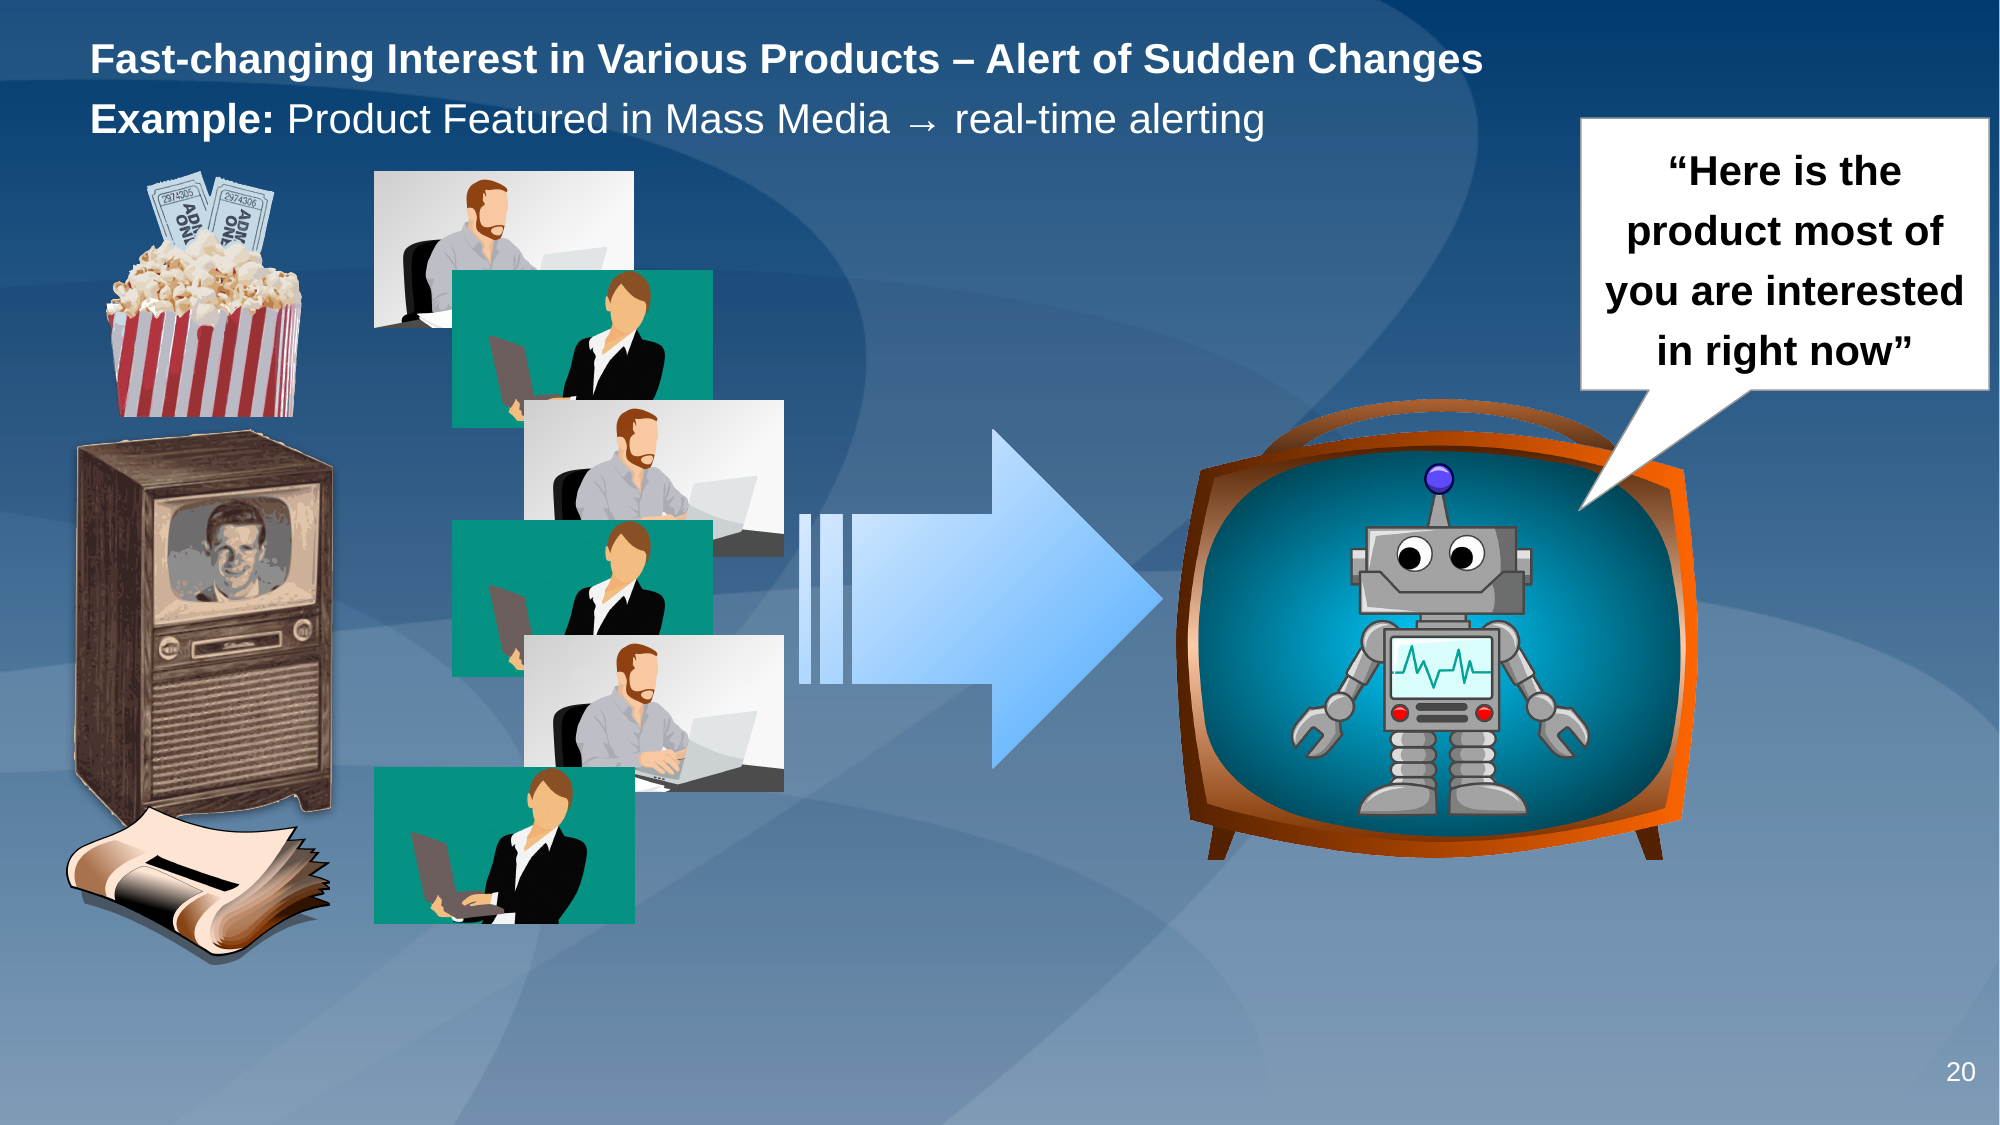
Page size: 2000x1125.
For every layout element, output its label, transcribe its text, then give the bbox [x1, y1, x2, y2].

title Fast-changing Interest in Various Products – Alert of Sudden Changes Example: Product Featured in Mass Media → real-time alerting [74, 14, 1950, 135]
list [74, 429, 334, 808]
text_box [820, 514, 843, 684]
slide_number ‹#› [1871, 1038, 1992, 1125]
picture [0, 0, 2000, 1125]
text_box “Here is the product most of you are interested in right now” [1580, 118, 1990, 425]
text_box [852, 429, 1163, 769]
text_box [799, 514, 811, 684]
